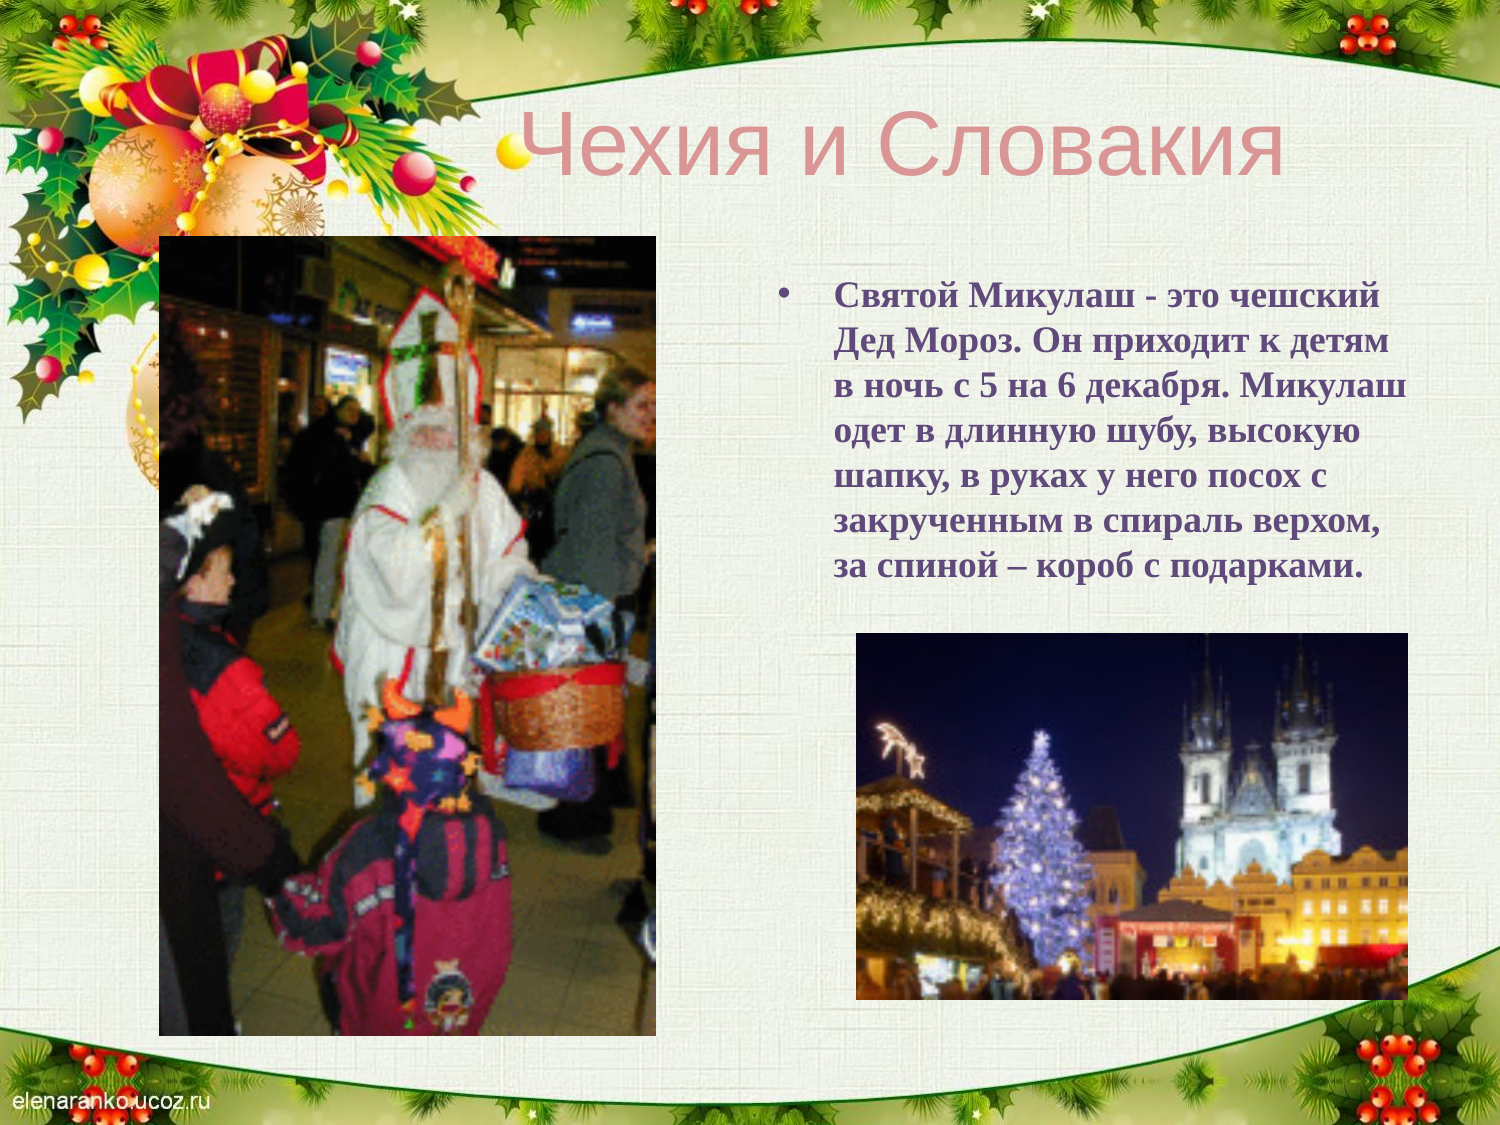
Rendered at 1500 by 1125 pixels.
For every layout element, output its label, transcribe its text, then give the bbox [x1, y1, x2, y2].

title Чехия и Словакия [75, 45, 1425, 233]
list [159, 235, 656, 1036]
picture [0, 0, 1500, 1125]
list Святой Микулаш - это чешский Дед Мороз. Он приходит к детям в ночь с 5 на 6 декабря. Микулаш одет в длинную шубу, высокую шапку, в руках у него посох с закрученным в спираль верхом, за спиной – короб с подарками. [762, 262, 1425, 1005]
